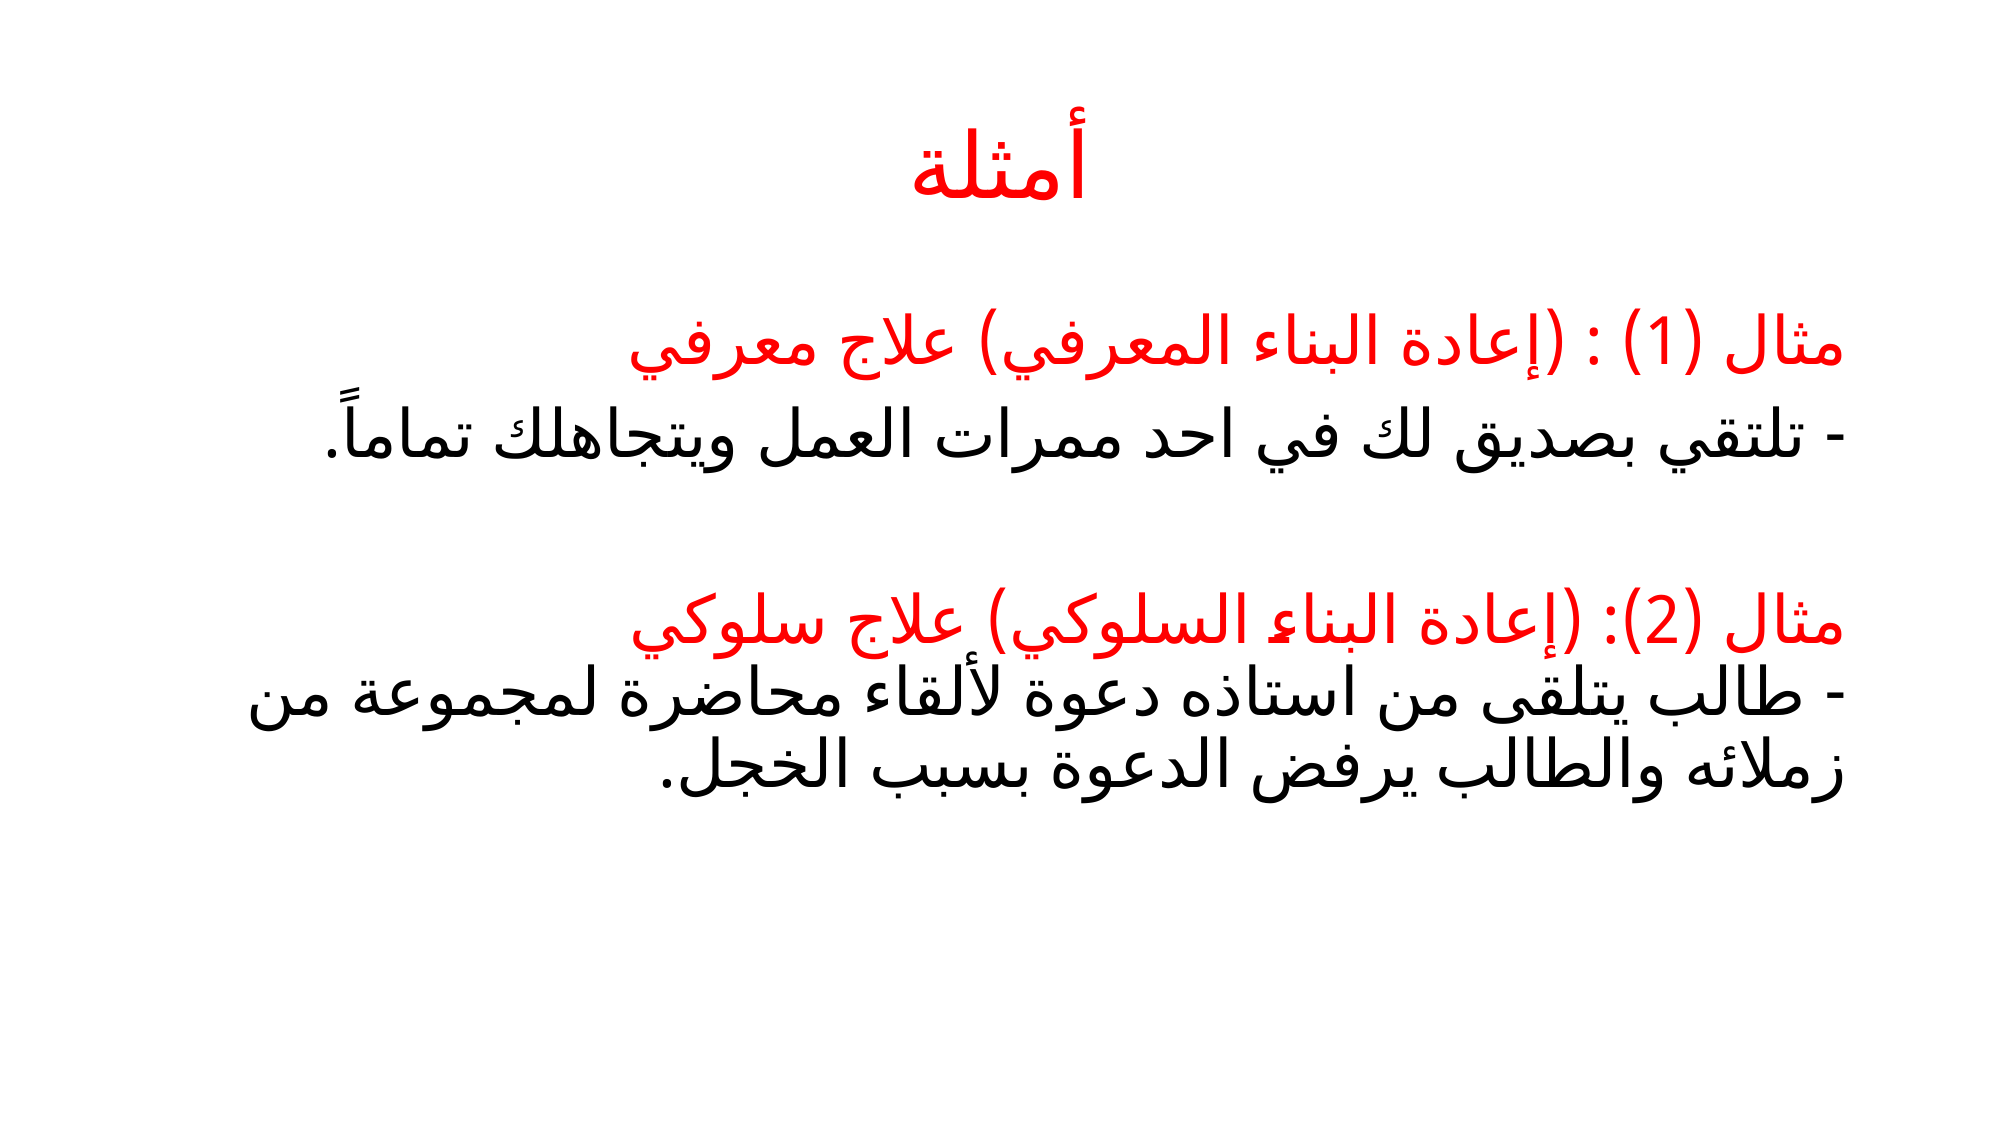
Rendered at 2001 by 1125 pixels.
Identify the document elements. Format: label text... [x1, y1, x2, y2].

list مثال (1) : (إعادة البناء المعرفي) علاج معرفي - تلتقي بصديق لك في احد ممرات العمل ويتجاهلك تماماً. مثال (2): (إعادة البناء السلوكي) علاج سلوكي - طالب يتلقى من استاذه دعوة لألقاء محاضرة لمجموعة من زملائه والطالب يرفض الدعوة بسبب الخجل. [137, 299, 1863, 1014]
title أمثلة [137, 59, 1863, 278]
